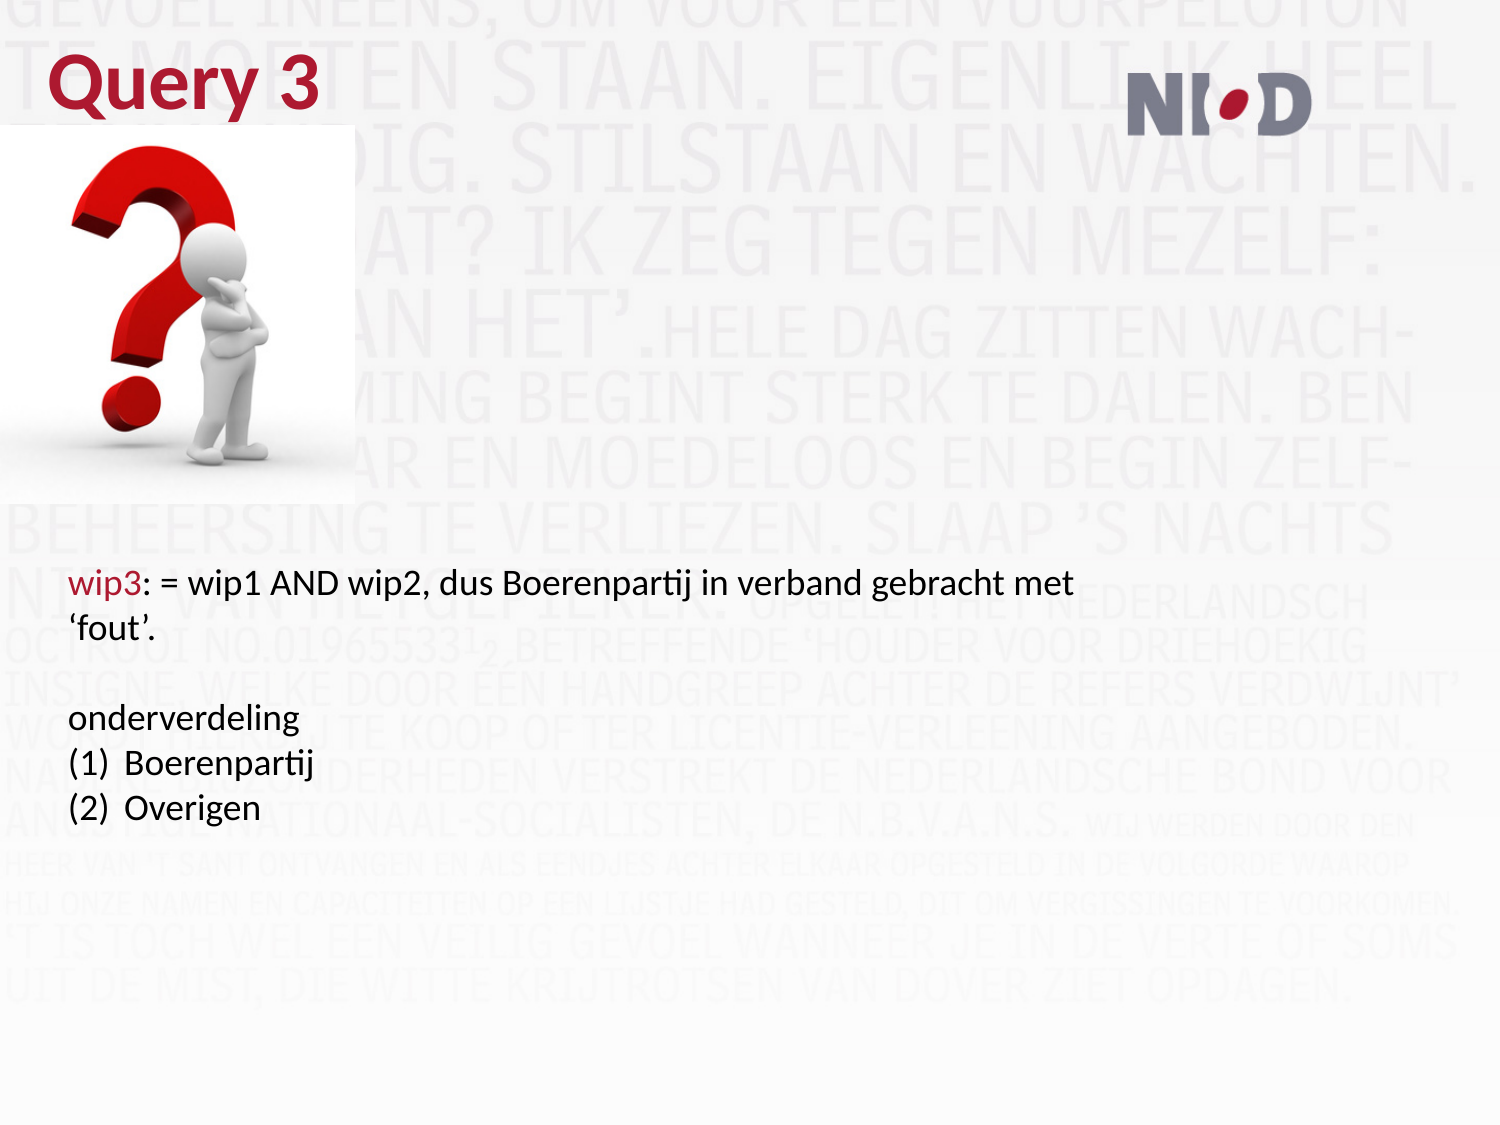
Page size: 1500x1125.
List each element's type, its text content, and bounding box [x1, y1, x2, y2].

title Query 3 [47, 42, 372, 145]
text_box wip3: = wip1 AND wip2, dus Boerenpartij in verband gebracht met ‘fout’. onderverdeling Boerenpartij Overigen [53, 550, 1125, 836]
picture [0, 0, 1500, 1125]
